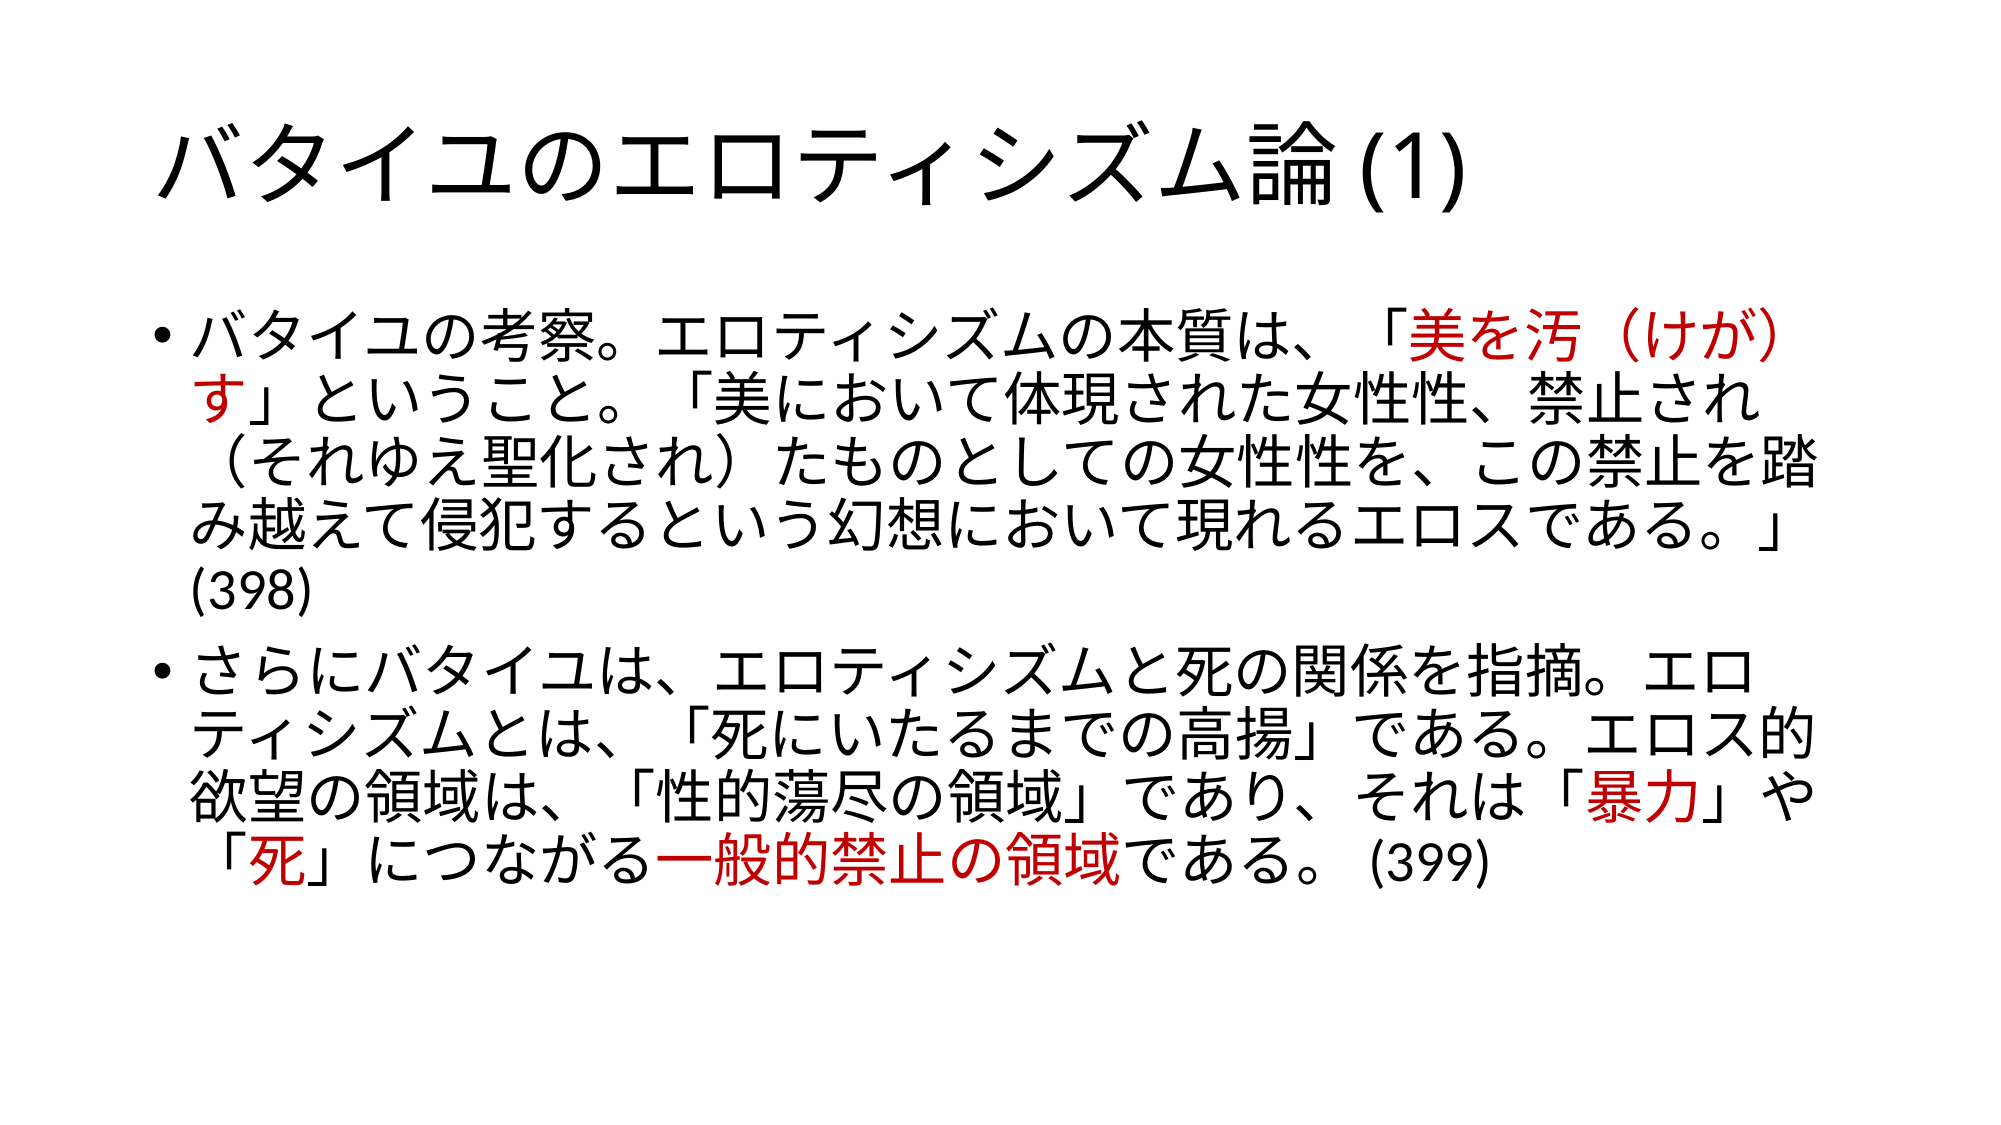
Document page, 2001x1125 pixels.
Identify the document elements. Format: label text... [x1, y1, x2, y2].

list バタイユの考察。エロティシズムの本質は、「美を汚（けが）す」ということ。「美において体現された女性性、禁止され（それゆえ聖化され）たものとしての女性性を、この禁止を踏み越えて侵犯するという幻想において現れるエロスである。」(398) さらにバタイユは、エロティシズムと死の関係を指摘。エロティシズムとは、「死にいたるまでの高揚」である。エロス的欲望の領域は、「性的蕩尽の領域」であり、それは「暴力」や「死」につながる一般的禁止の領域である。(399) [137, 299, 1863, 1014]
title バタイユのエロティシズム論(1) [137, 59, 1863, 278]
